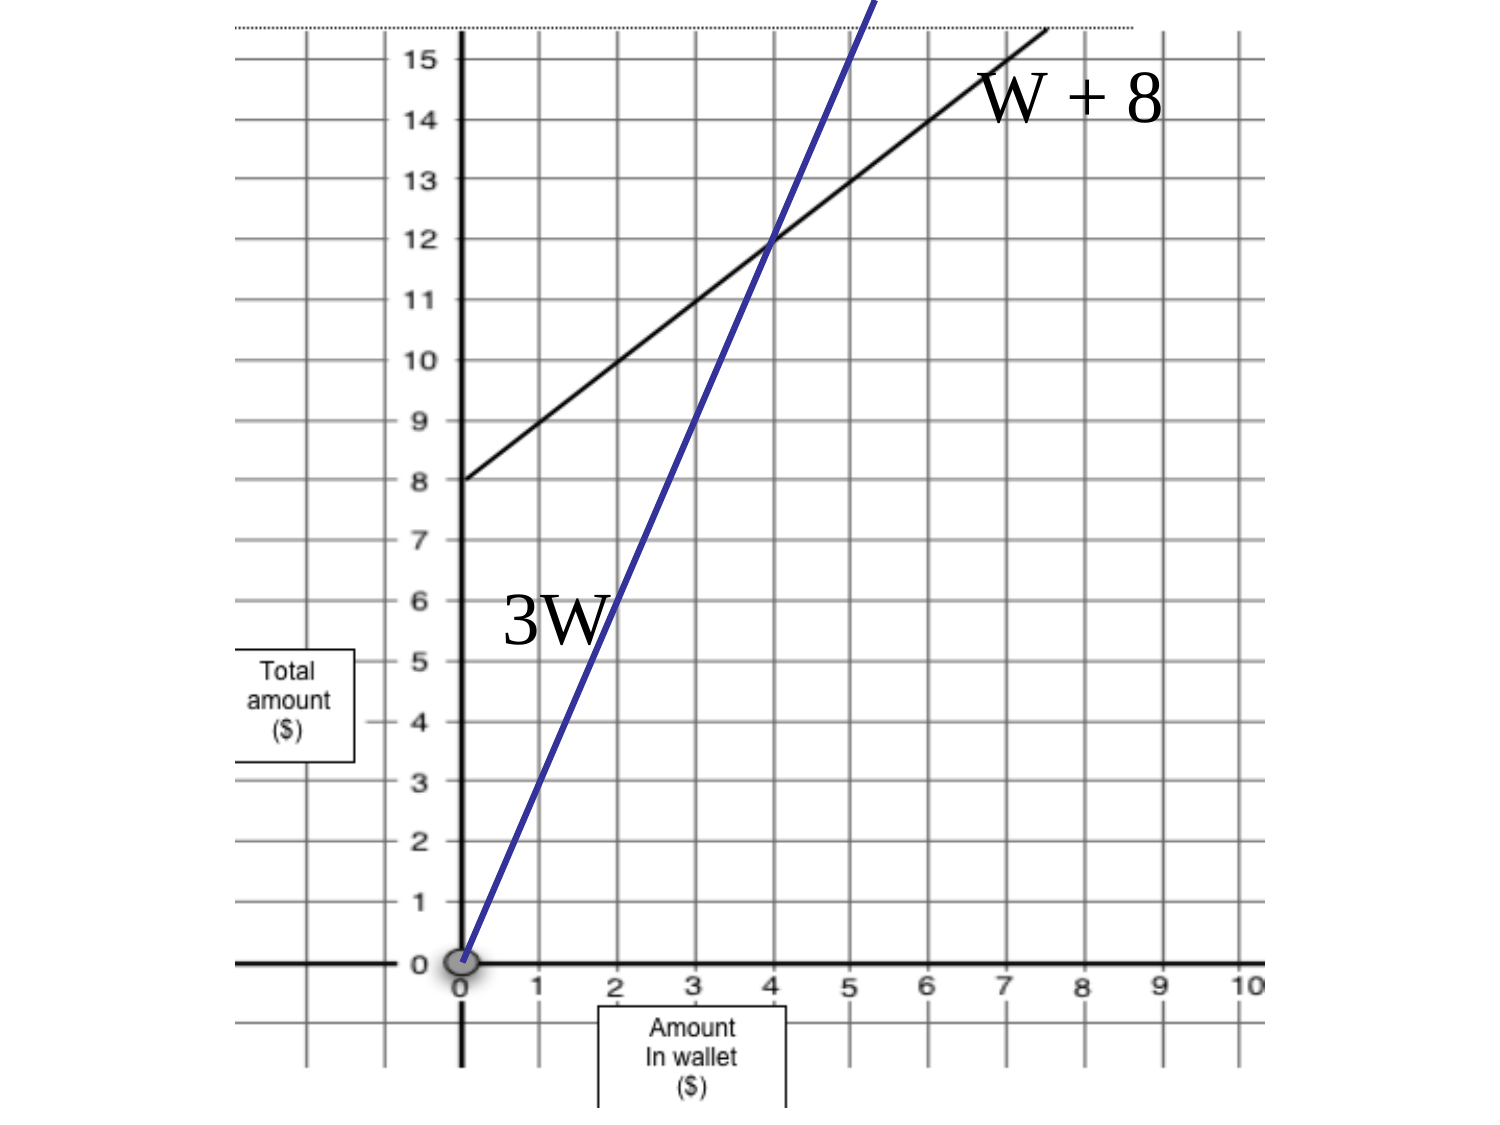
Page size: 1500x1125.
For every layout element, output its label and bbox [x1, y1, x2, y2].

picture [235, 17, 1265, 1108]
